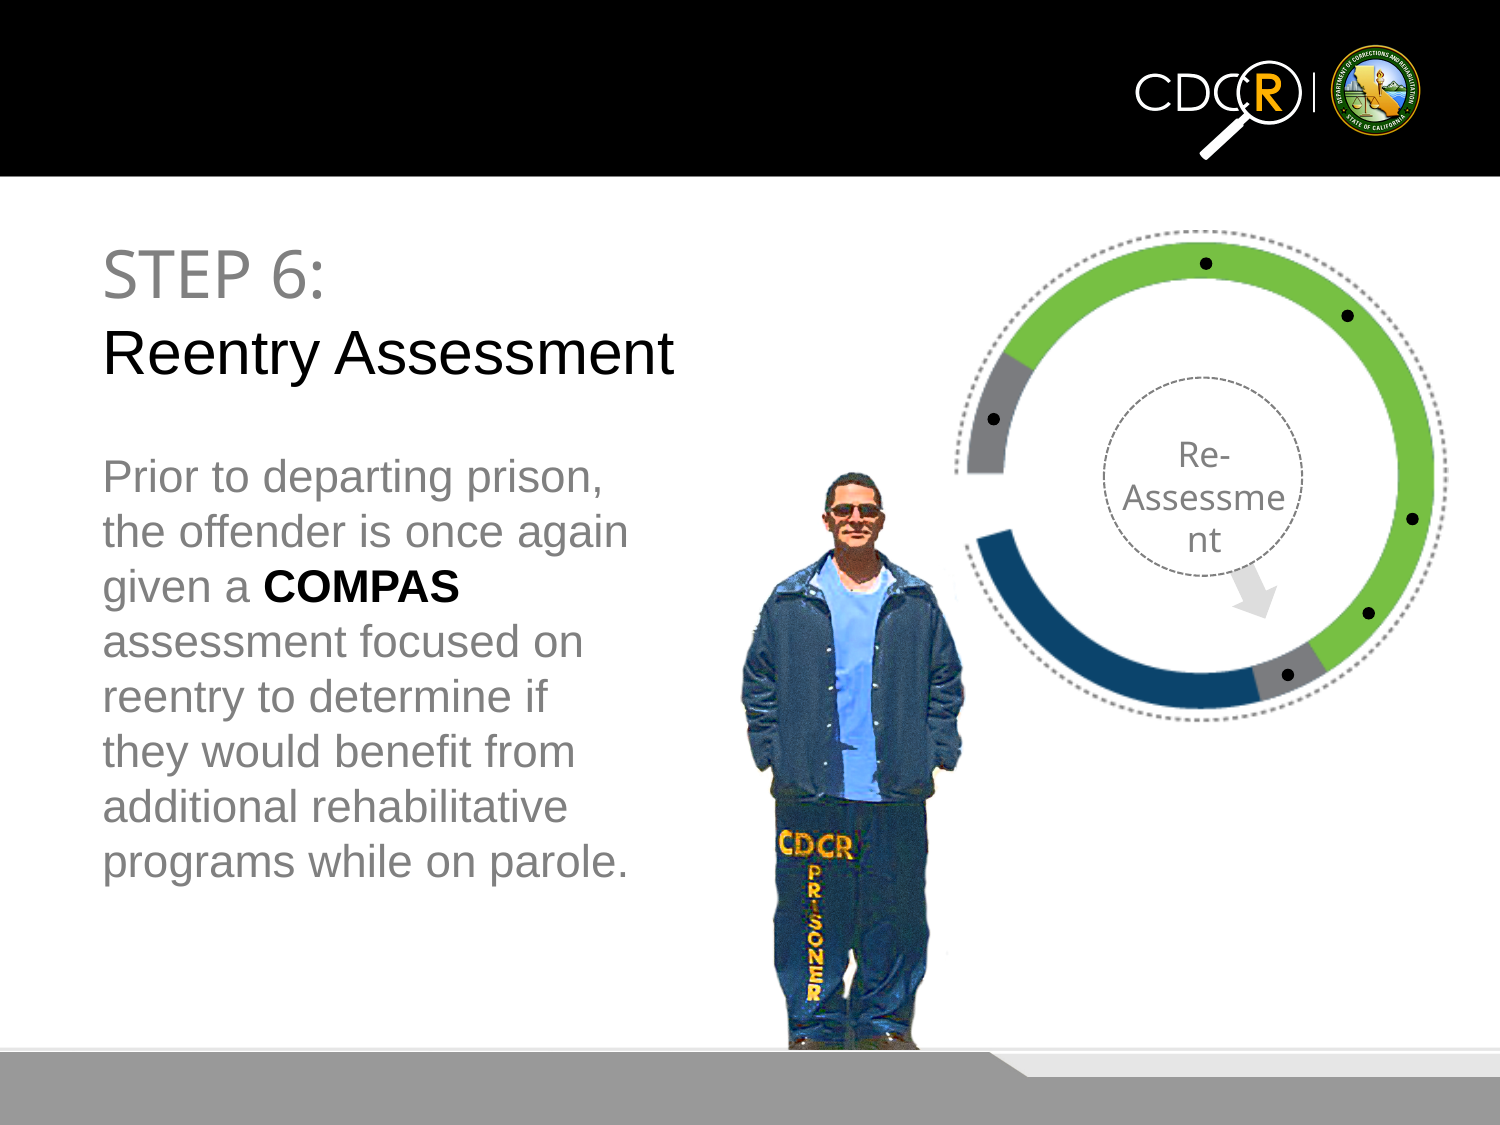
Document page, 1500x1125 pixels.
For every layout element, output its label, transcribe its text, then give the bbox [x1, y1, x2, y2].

picture [0, 0, 1500, 1125]
text_box STEP 6: Reentry Assessment [87, 224, 1263, 470]
text_box Prior to departing prison, the offender is once again given a COMPAS assessment focused on reentry to determine if they would benefit from additional rehabilitative programs while on parole. [87, 439, 650, 894]
